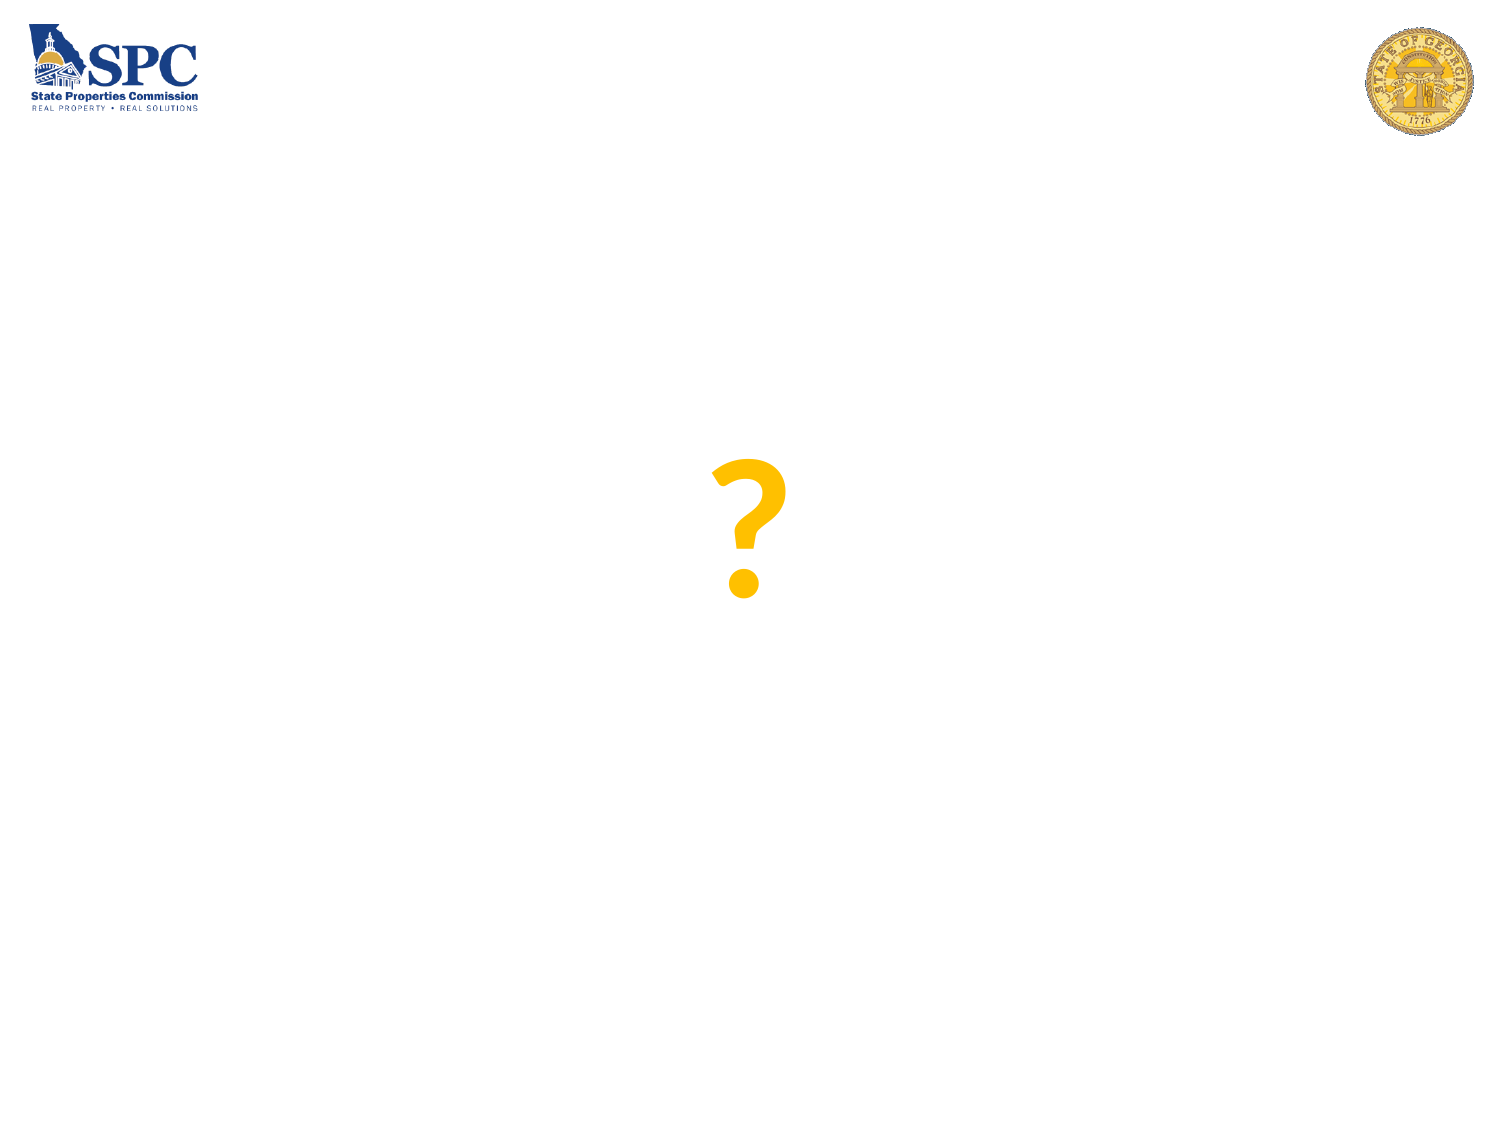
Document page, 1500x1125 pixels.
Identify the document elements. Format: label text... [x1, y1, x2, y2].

picture [28, 24, 201, 116]
picture [1362, 24, 1476, 137]
text_box ? [224, 547, 1275, 638]
